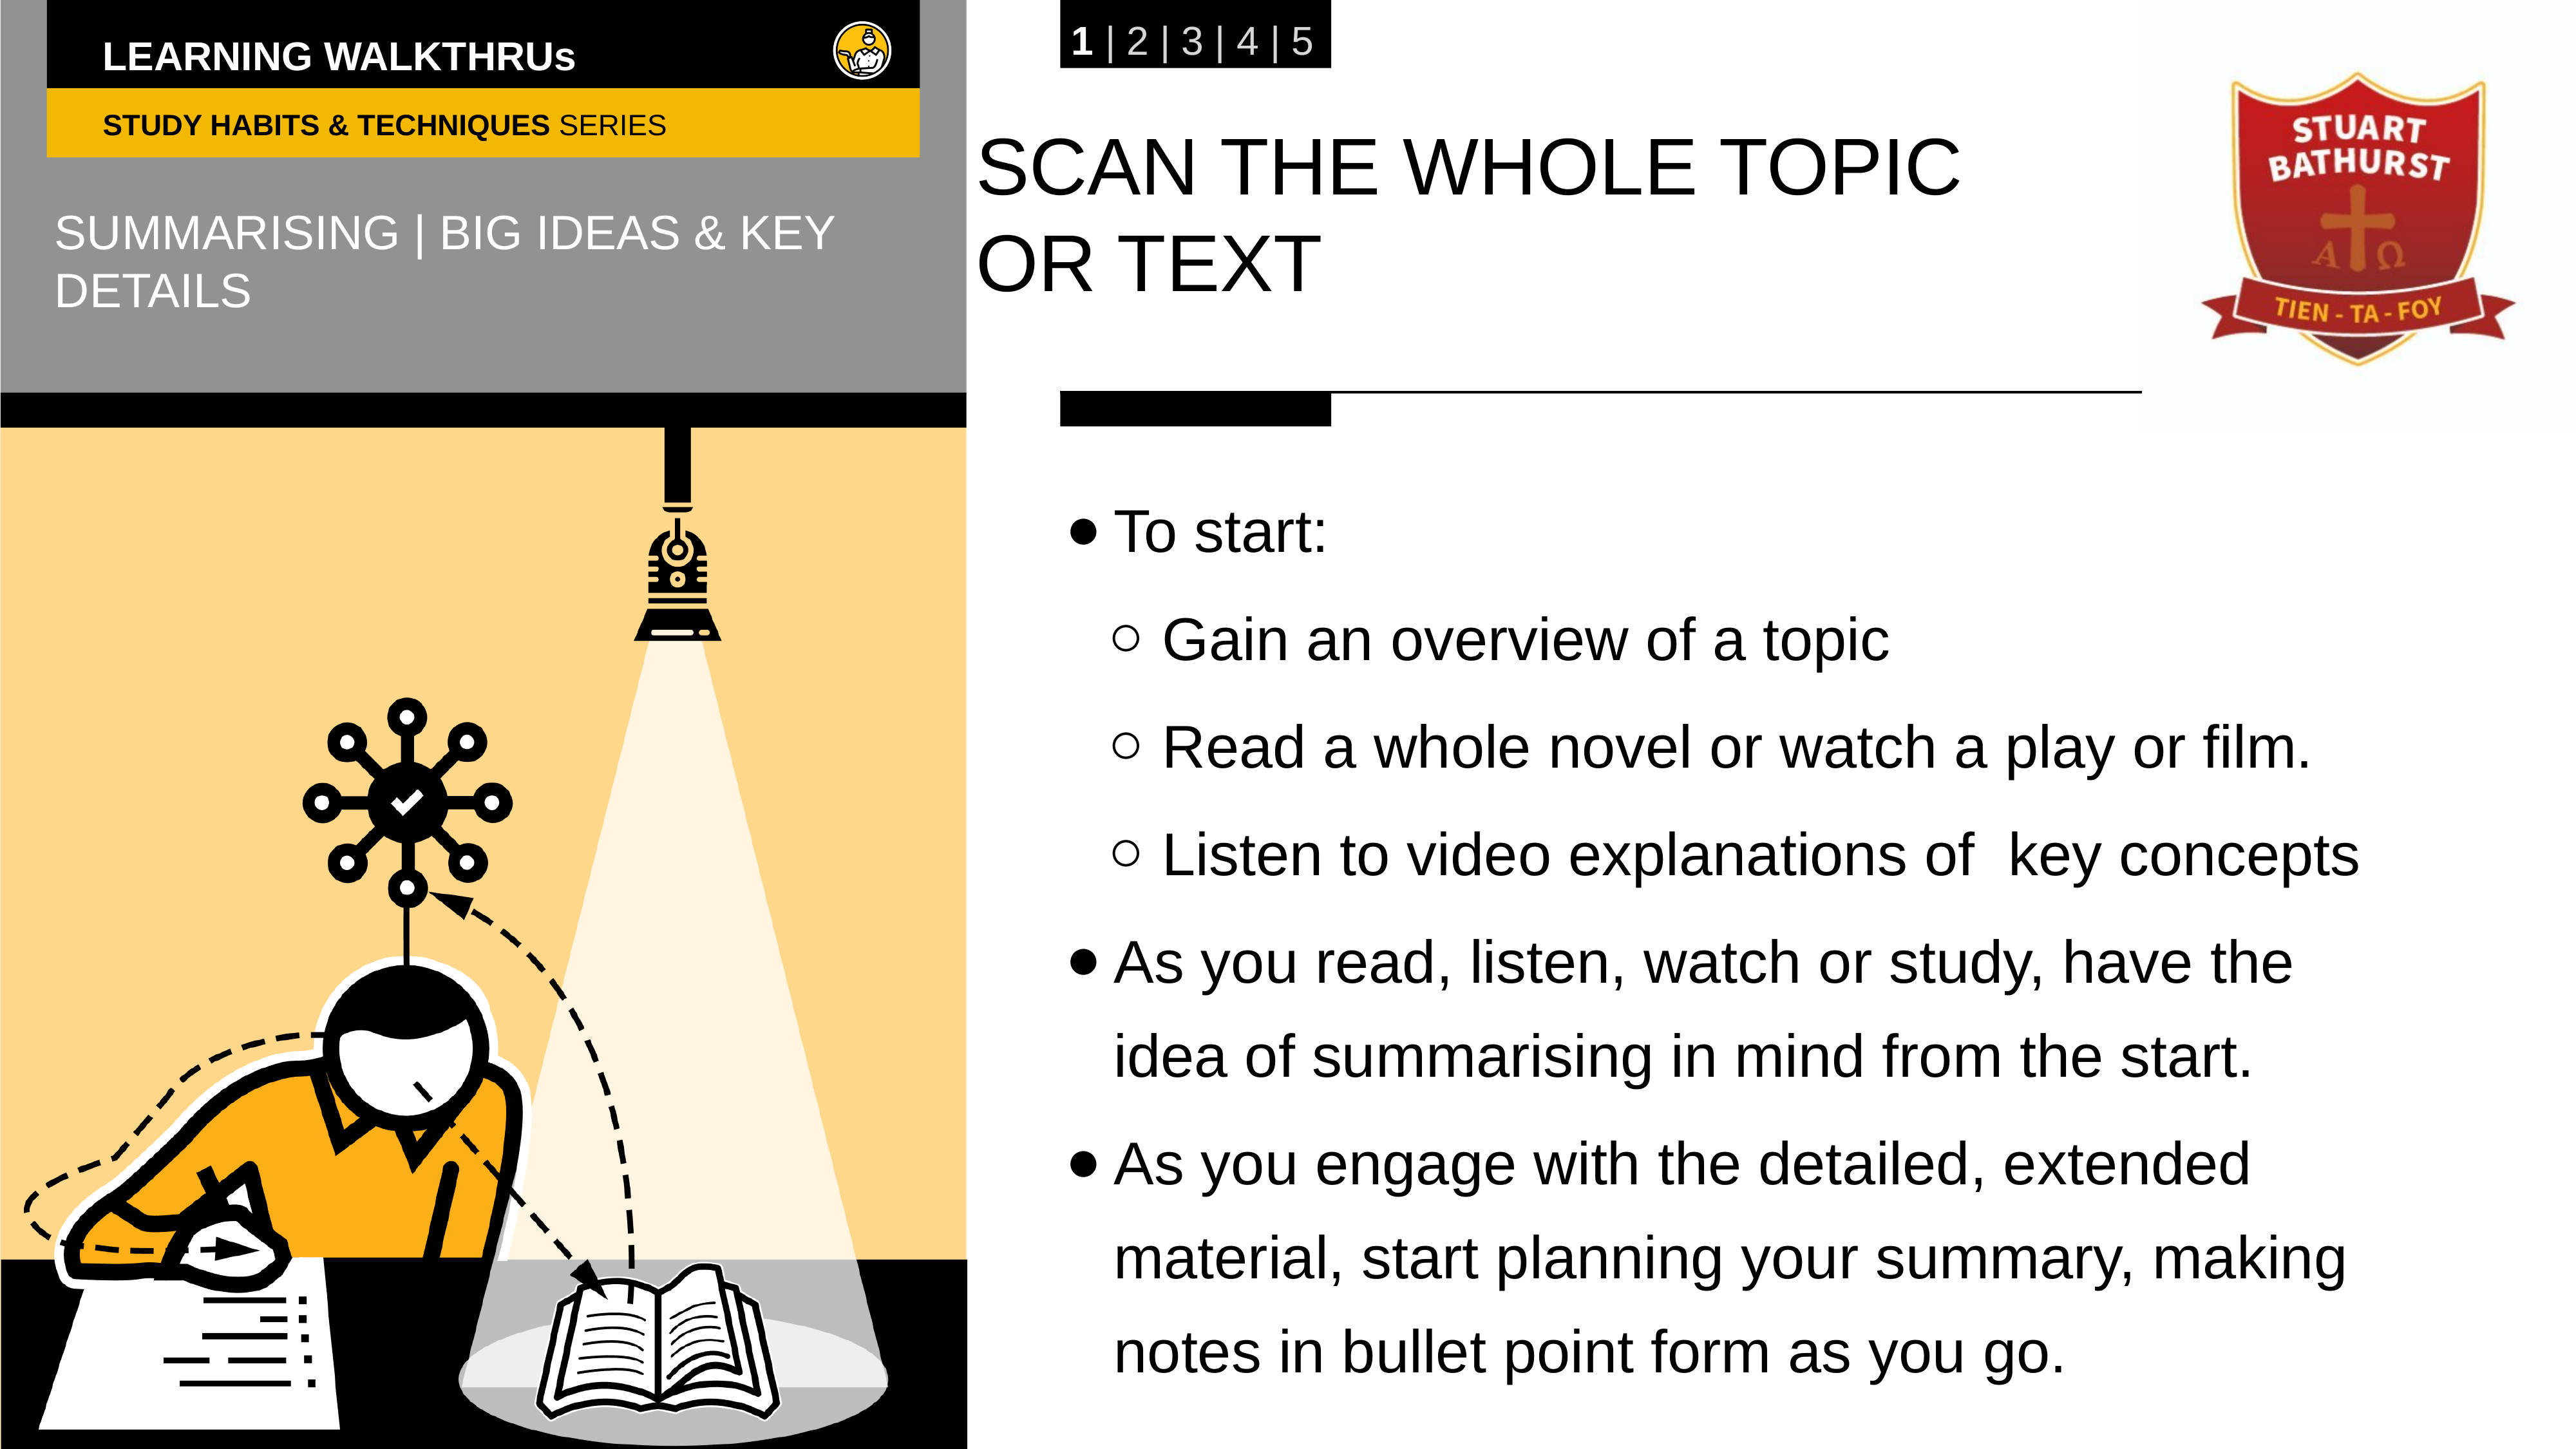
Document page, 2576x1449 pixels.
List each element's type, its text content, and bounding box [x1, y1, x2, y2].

text_box [0, 392, 967, 427]
text_box STUDY HABITS & TECHNIQUES SERIES [97, 100, 744, 147]
text_box [1060, 0, 1332, 68]
picture [2141, 0, 2576, 433]
text_box To start: Gain an overview of a topic Read a whole novel or watch a play or film. Listen to video explanations of key concepts As you read, listen, watch or study, have the idea of summarising in mind from the start. As you engage with the detailed, extended material, start planning your summary, making notes in bullet point form as you go. [1060, 465, 2414, 1390]
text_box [833, 21, 892, 80]
text_box [1060, 399, 1332, 427]
text_box SCAN THE WHOLE TOPIC OR TEXT [970, 108, 2138, 313]
text_box 1 | 2 | 3 | 4 | 5 [1066, 9, 1325, 60]
picture [0, 428, 967, 1449]
text_box [46, 88, 920, 158]
text_box LEARNING WALKTHRUs [97, 24, 831, 84]
text_box [46, 0, 920, 88]
text_box SUMMARISING | BIG IDEAS & KEY DETAILS [49, 195, 920, 323]
text_box [0, 0, 967, 392]
